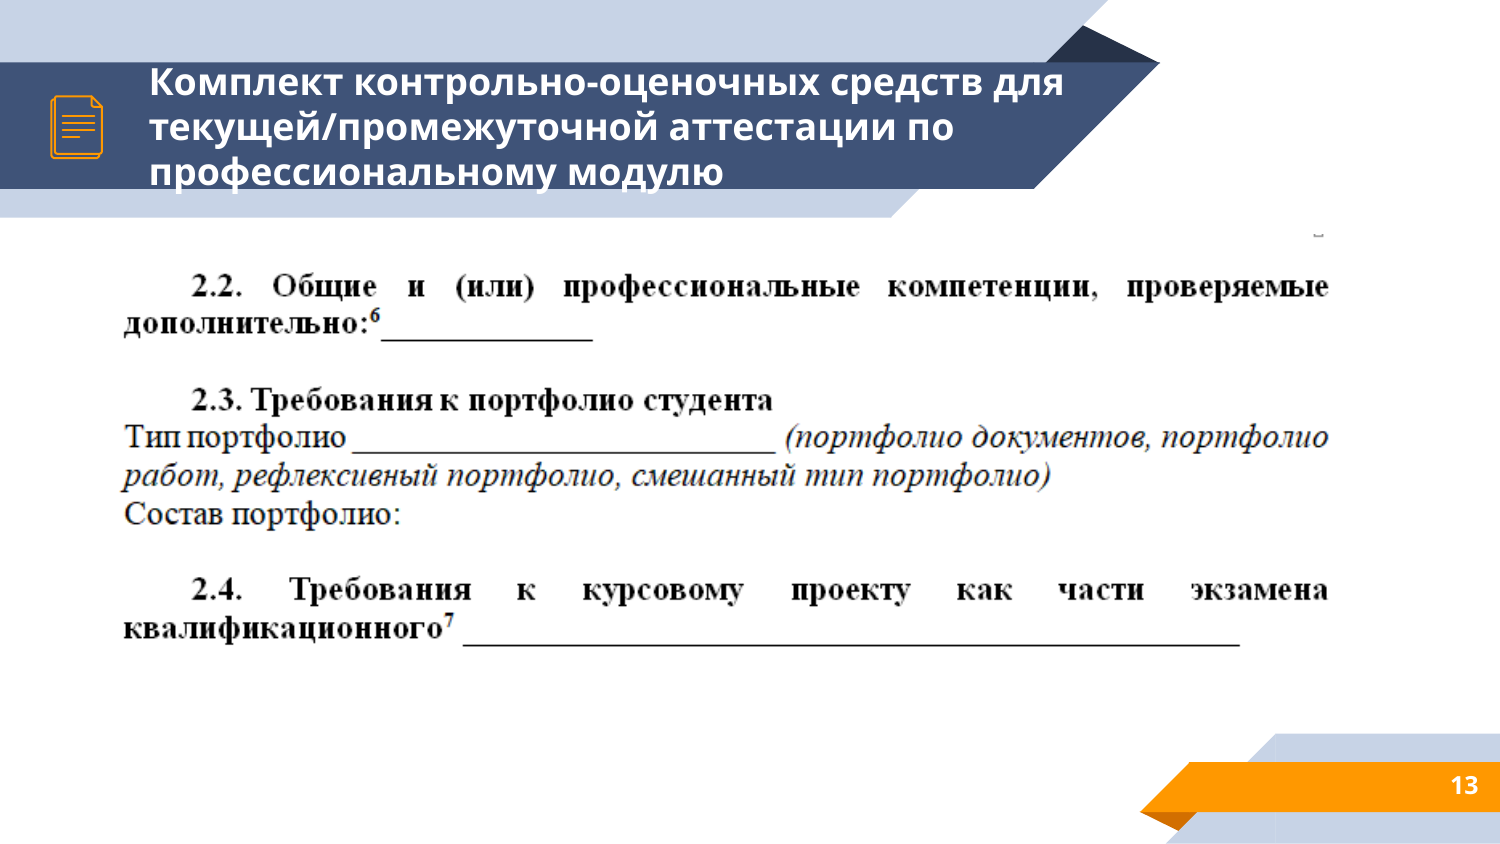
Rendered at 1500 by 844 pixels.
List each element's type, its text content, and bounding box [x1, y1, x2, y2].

slide_number 13 [1249, 760, 1494, 813]
picture [23, 234, 1372, 680]
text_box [50, 96, 103, 159]
title Комплект контрольно-оценочных средств для текущей/промежуточной аттестации по профессиональному модулю [133, 64, 1125, 188]
